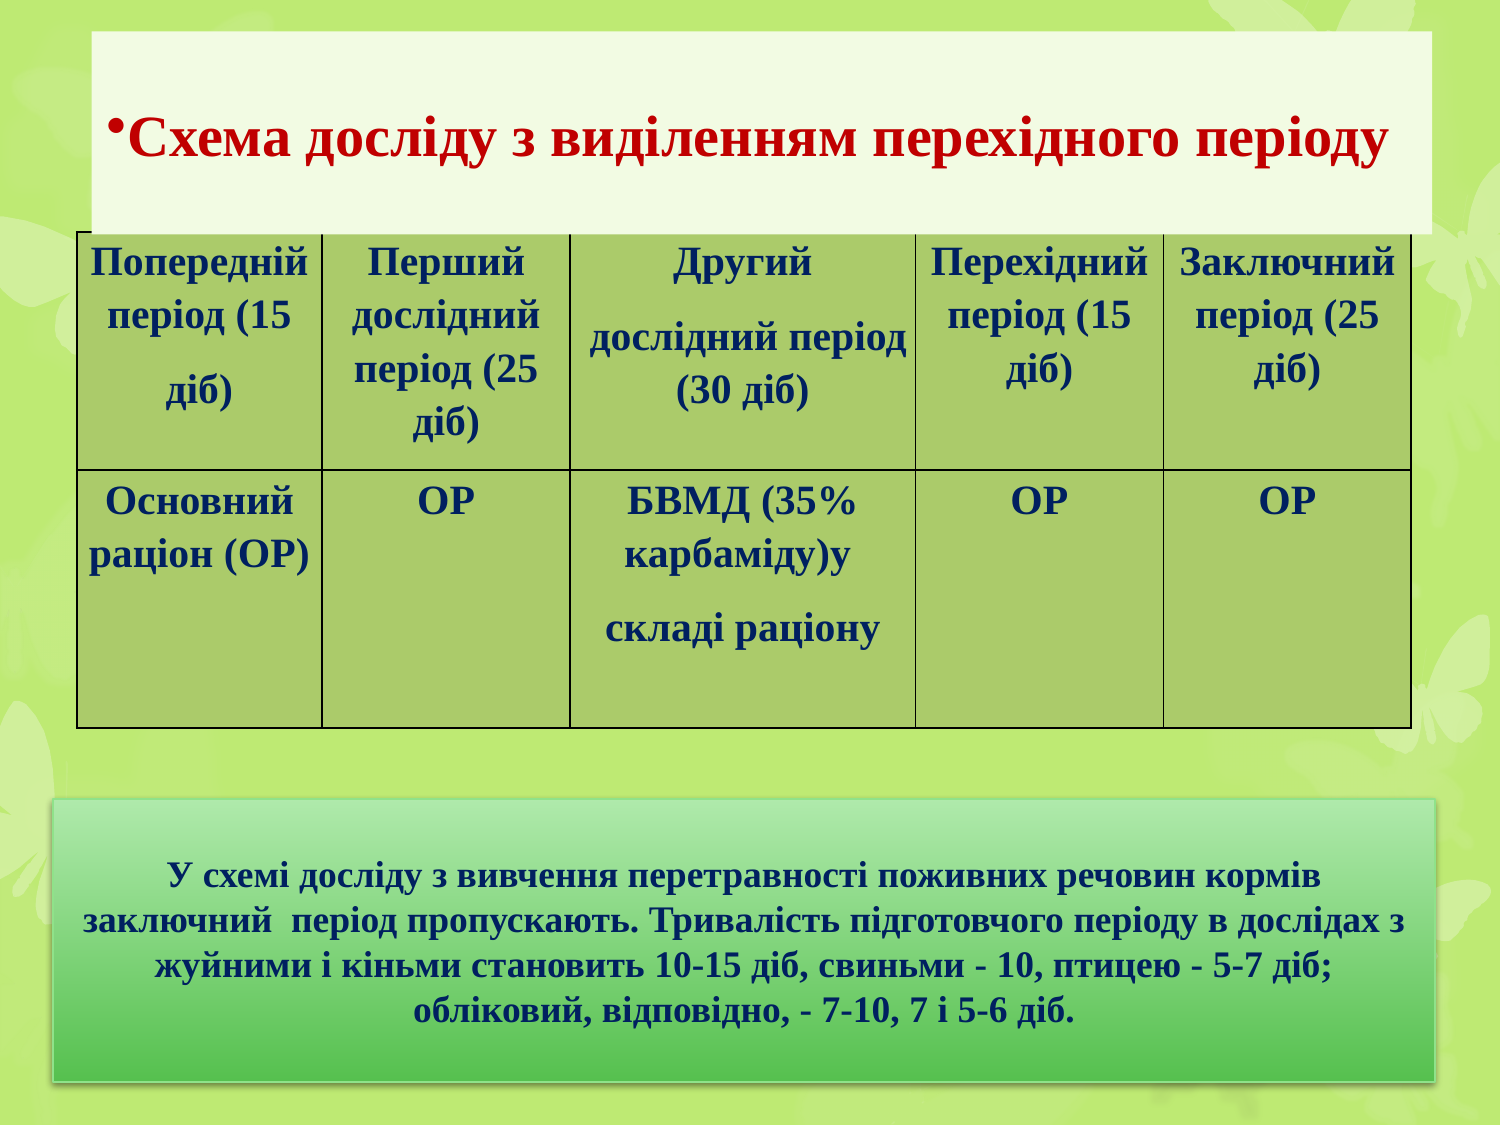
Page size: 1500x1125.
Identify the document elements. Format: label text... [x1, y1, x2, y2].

table_cell ОР [323, 471, 569, 727]
table_cell Основний раціон (ОР) [78, 471, 321, 727]
table_header Другий дослідний період (30 діб) [571, 235, 915, 469]
table_cell БВМД (35% карбаміду)у складі раціону [571, 471, 915, 727]
table_header Перший дослідний період (25 діб) [323, 235, 569, 469]
table_header Заключний період (25 діб) [1164, 235, 1410, 469]
table_header Попередній період (15 діб) [78, 233, 321, 469]
text_box У схемі досліду з вивчення перетравності поживних речовин кормів заключний період пропускають. Тривалість підготовчого періоду в дослідах з жуйними і кіньми становить 10-15 діб, свиньми - 10, птицею - 5-7 діб; обліковий, відповідно, - 7-10, 7 і 5-6 діб. [52, 798, 1436, 1083]
table_header Перехідний період (15 діб) [916, 235, 1163, 469]
table_cell ОР [916, 471, 1163, 727]
table_cell ОР [1164, 471, 1410, 727]
title Схема досліду з виділенням перехідного періоду [91, 31, 1433, 235]
